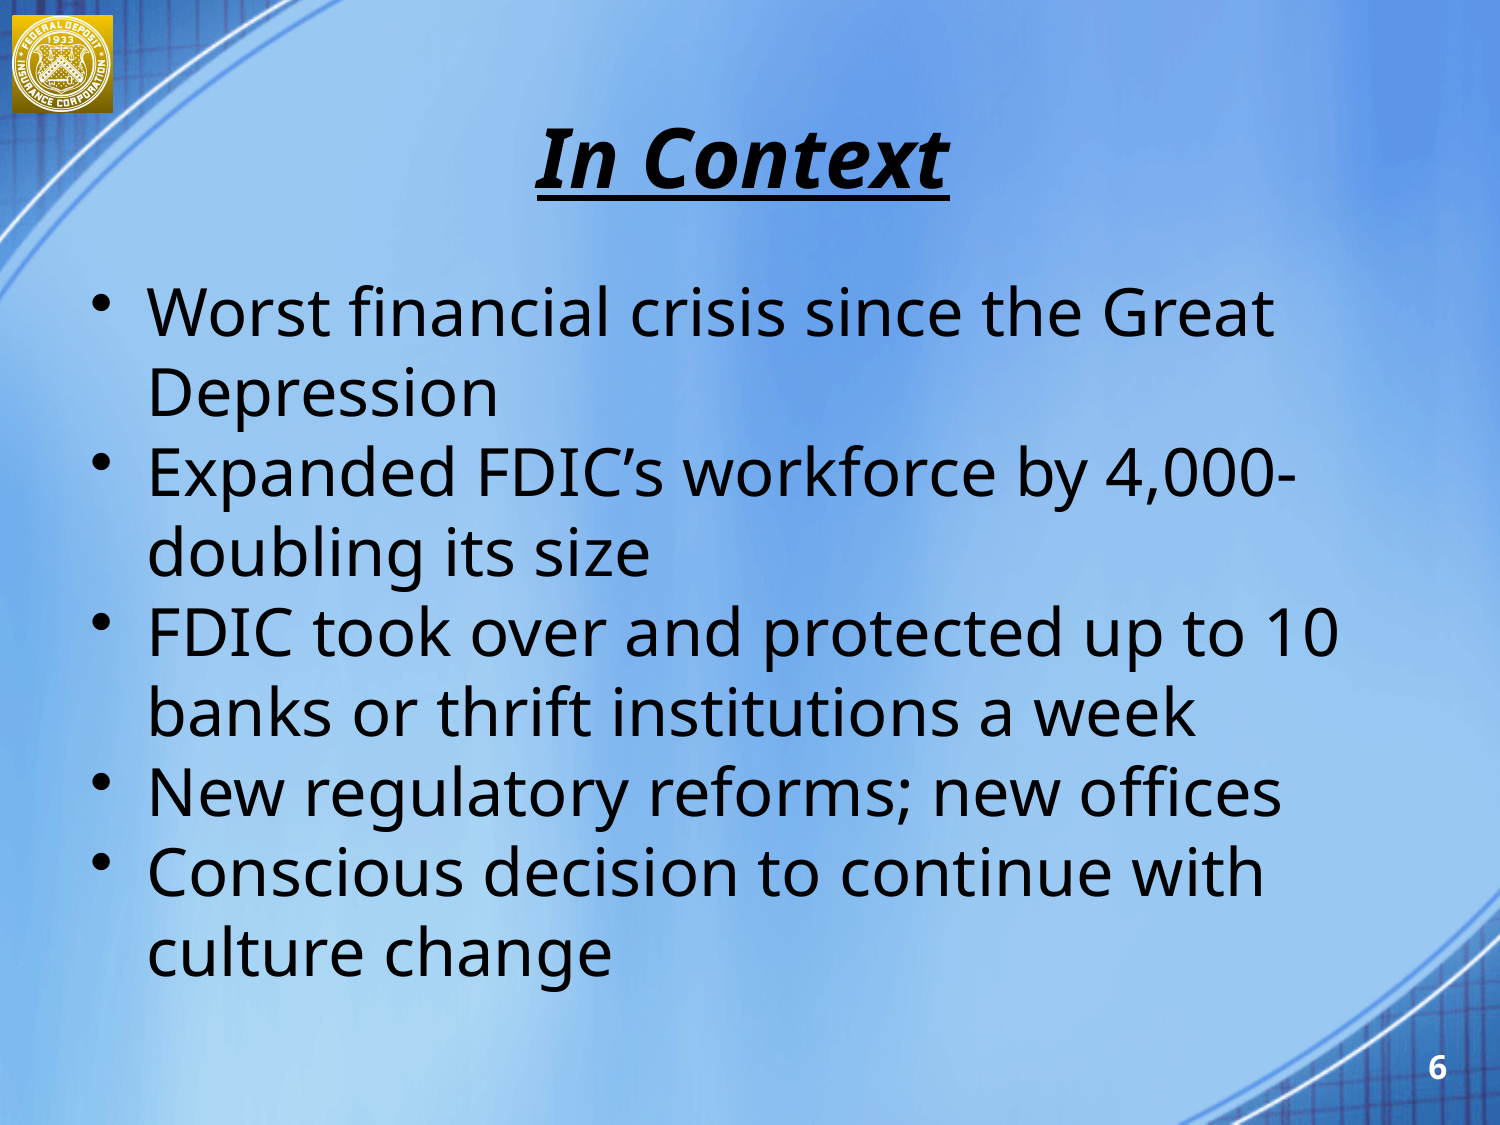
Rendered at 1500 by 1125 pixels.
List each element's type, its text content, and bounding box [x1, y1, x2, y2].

title In Context [0, 62, 1488, 213]
list Worst financial crisis since the Great Depression Expanded FDIC’s workforce by 4,000-doubling its size FDIC took over and protected up to 10 banks or thrift institutions a week New regulatory reforms; new offices Conscious decision to continue with culture change [75, 262, 1450, 1075]
picture [0, 0, 1500, 1125]
